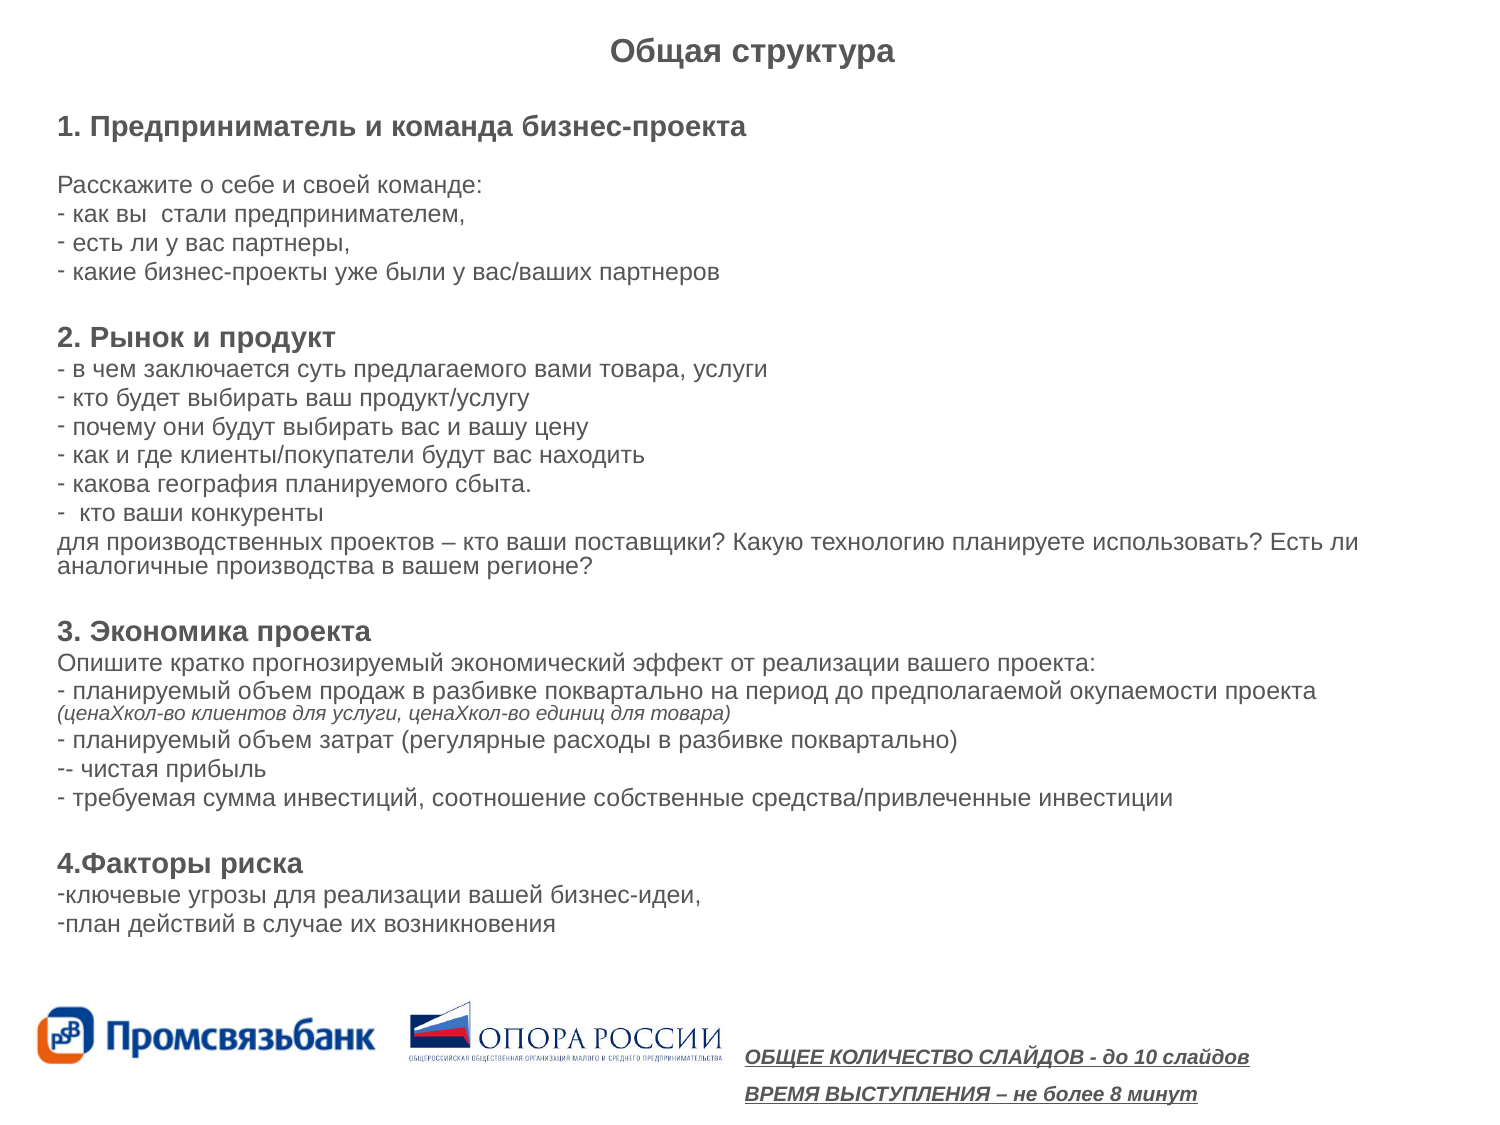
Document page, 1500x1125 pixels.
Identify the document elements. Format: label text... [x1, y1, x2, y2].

picture [9, 993, 731, 1075]
subtitle 1. Предприниматель и команда бизнес-проекта Расскажите о себе и своей команде: как вы стали предпринимателем, есть ли у вас партнеры, какие бизнес-проекты уже были у вас/ваших партнеров 2. Рынок и продукт - в чем заключается суть предлагаемого вами товара, услуги кто будет выбирать ваш продукт/услугу почему они будут выбирать вас и вашу цену как и где клиенты/покупатели будут вас находить какова география планируемого сбыта. кто ваши конкуренты для производственных проектов – кто ваши поставщики? Какую технологию планируете использовать? Есть ли аналогичные производства в вашем регионе? 3. Экономика проекта Опишите кратко прогнозируемый экономический эффект от реализации вашего проекта: планируемый объем продаж в разбивке поквартально на период до предполагаемой окупаемости проекта (ценаХкол-во клиентов для услуги, ценаХкол-во единиц для товара) планируемый объем затрат (регулярные расходы в разбивке поквартально) - чистая прибыль требуемая сумма инвестиций, соотношение собственные средства/привлеченные инвестиции 4.Факторы риска ключевые угрозы для реализации вашей бизнес-идеи, план действий в случае их возникновения [41, 105, 1458, 916]
text_box Общая структура [354, 29, 1150, 76]
text_box ОБЩЕЕ КОЛИЧЕСТВО СЛАЙДОВ - до 10 слайдов ВРЕМЯ ВЫСТУПЛЕНИЯ – не более 8 минут [729, 954, 1480, 1114]
